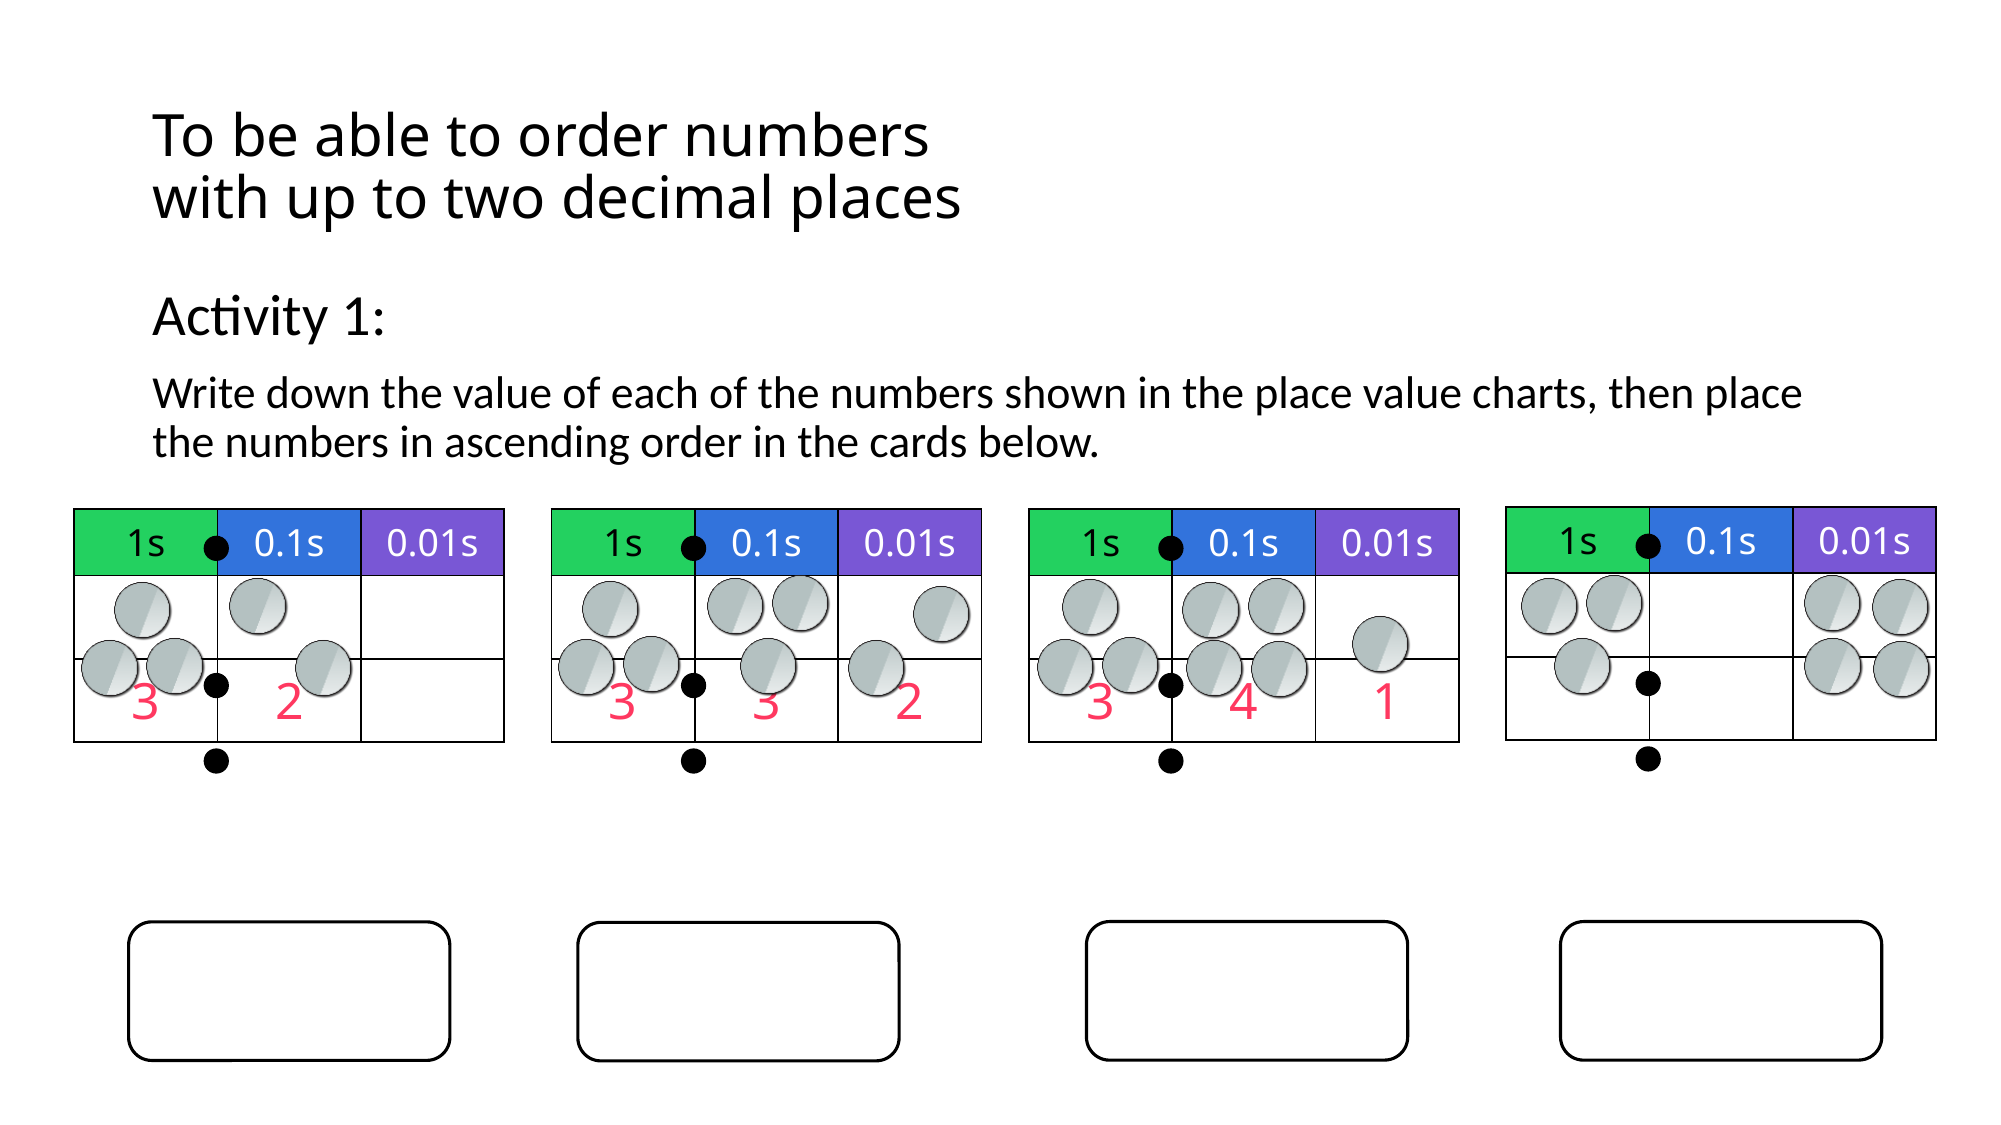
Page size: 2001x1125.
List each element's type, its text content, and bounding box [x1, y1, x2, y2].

table_header 0.1s [1650, 508, 1792, 572]
table_cell 3 [552, 660, 694, 741]
picture [1351, 615, 1411, 675]
table_cell [1794, 574, 1935, 656]
text_box [1635, 533, 1661, 559]
table_cell [1316, 576, 1458, 658]
picture [80, 581, 206, 699]
table_header 1s [75, 510, 217, 575]
picture [228, 577, 289, 637]
table_cell [552, 576, 694, 658]
picture [557, 580, 682, 698]
picture [1872, 640, 1932, 700]
picture [1803, 574, 1863, 634]
table_header 1s [1030, 510, 1171, 575]
table_header 0.01s [839, 510, 981, 575]
table_cell 3 [75, 660, 217, 741]
title To be able to order numbers with up to two decimal places [137, 59, 1863, 277]
table_header 0.01s [1794, 508, 1935, 572]
table_cell 3 [1030, 660, 1171, 741]
picture [1250, 640, 1310, 700]
text_box [127, 920, 451, 1062]
picture [771, 574, 831, 634]
picture [1181, 581, 1245, 699]
text_box [682, 672, 707, 699]
table_header 0.01s [1316, 510, 1458, 575]
table_header 0.1s [696, 510, 837, 575]
table_cell 1 [1316, 660, 1458, 741]
table_header 1s [1507, 508, 1649, 572]
table_cell [362, 660, 503, 741]
text_box [1635, 746, 1661, 772]
picture [1035, 578, 1161, 698]
table_header 0.1s [1173, 510, 1315, 575]
picture [706, 577, 799, 697]
text_box [576, 921, 901, 1062]
table_cell [1794, 658, 1935, 739]
picture [1871, 578, 1931, 638]
table_cell 4 [1173, 660, 1315, 741]
table_cell [1507, 574, 1649, 656]
text_box [203, 748, 229, 774]
text_box [1085, 920, 1409, 1062]
text_box [1559, 920, 1883, 1062]
table_cell [75, 576, 217, 658]
table_cell [696, 576, 837, 658]
table_header 1s [552, 510, 694, 575]
text_box [206, 672, 229, 699]
picture [294, 639, 354, 699]
text_box [680, 535, 707, 562]
table_cell [1650, 658, 1792, 739]
text_box [1158, 535, 1184, 562]
table_header 0.1s [218, 510, 360, 575]
table_header 0.01s [362, 510, 503, 575]
picture [1247, 577, 1307, 637]
text_box [680, 748, 707, 774]
table_cell 3 [696, 660, 837, 741]
table_cell [1173, 576, 1315, 658]
picture [1803, 637, 1864, 697]
table_cell [839, 576, 981, 658]
picture [846, 639, 907, 699]
picture [1520, 577, 1613, 697]
text_box [1635, 670, 1661, 697]
table_cell 2 [839, 660, 981, 741]
text_box [1161, 672, 1184, 699]
table_cell [362, 576, 503, 658]
table_cell 2 [218, 660, 360, 741]
table_cell [1030, 576, 1171, 658]
table_cell [1650, 574, 1792, 656]
picture [1585, 574, 1645, 634]
picture [912, 585, 973, 645]
text_box [1158, 748, 1184, 774]
list Activity 1: Write down the value of each of the numbers shown in the place value charts, then place the numbers in ascending order in the cards below. [137, 277, 1863, 992]
table_cell [218, 576, 360, 658]
table_cell [1507, 658, 1649, 739]
text_box [203, 535, 229, 562]
